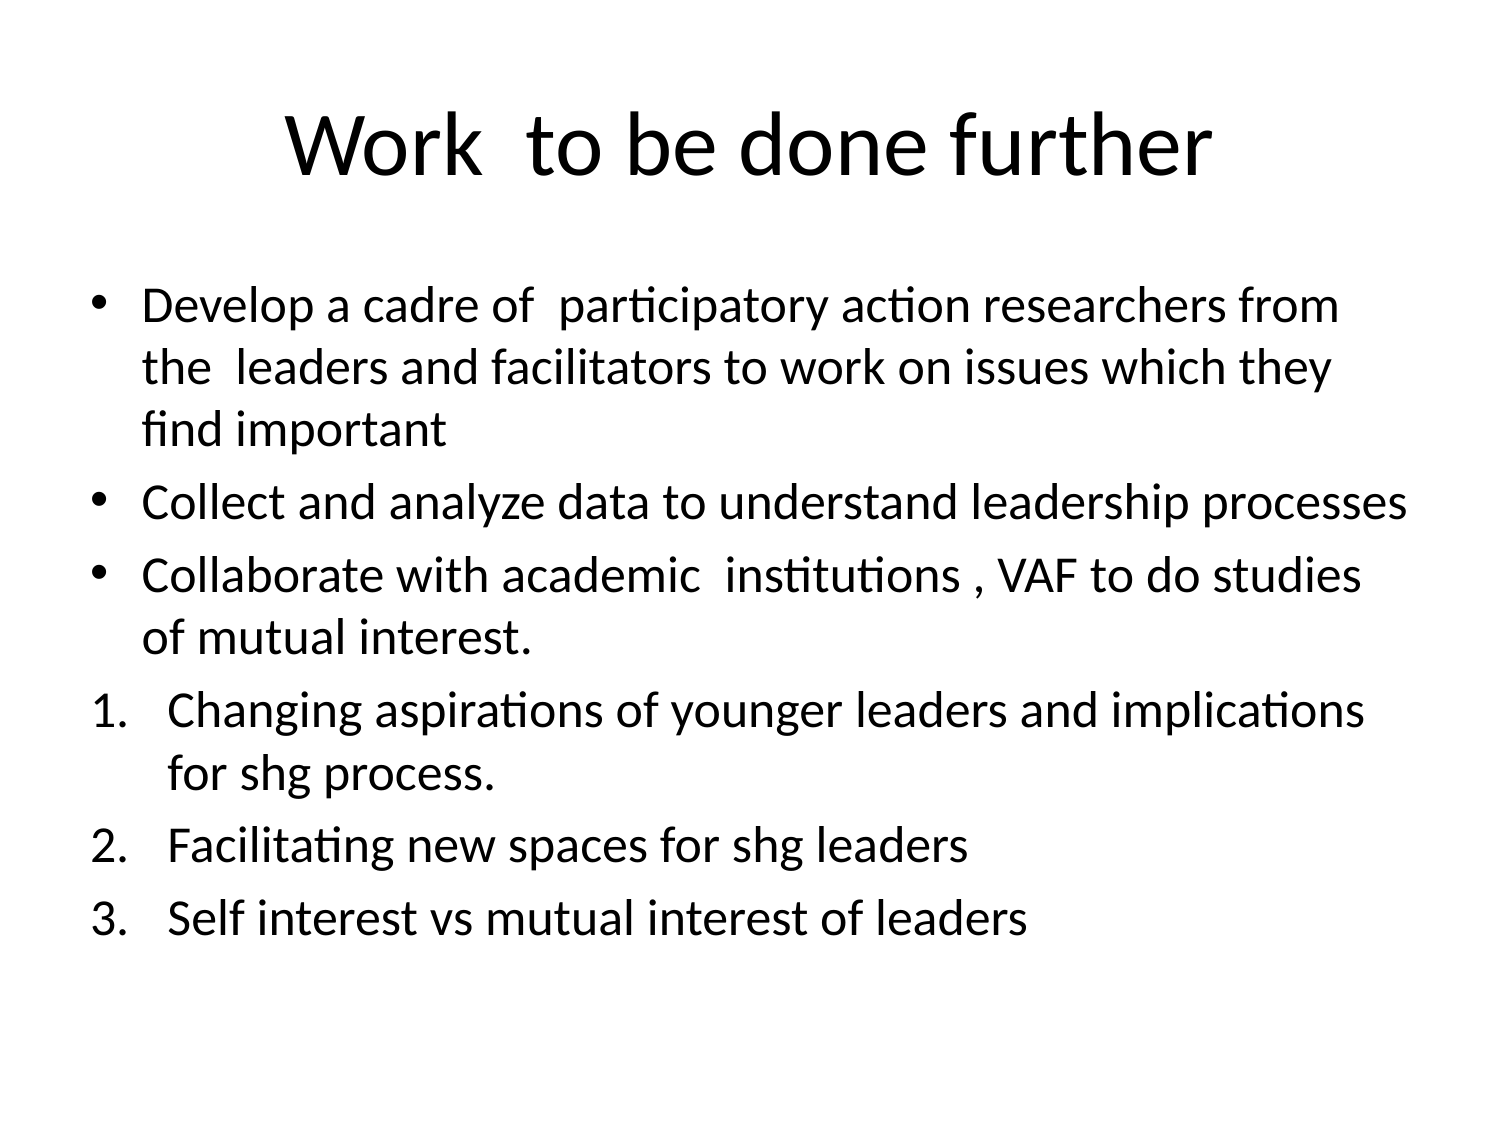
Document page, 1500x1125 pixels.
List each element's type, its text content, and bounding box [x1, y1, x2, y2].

title Work to be done further [75, 45, 1425, 233]
list Develop a cadre of participatory action researchers from the leaders and facilitators to work on issues which they find important Collect and analyze data to understand leadership processes Collaborate with academic institutions , VAF to do studies of mutual interest. Changing aspirations of younger leaders and implications for shg process. Facilitating new spaces for shg leaders Self interest vs mutual interest of leaders [75, 262, 1425, 1005]
